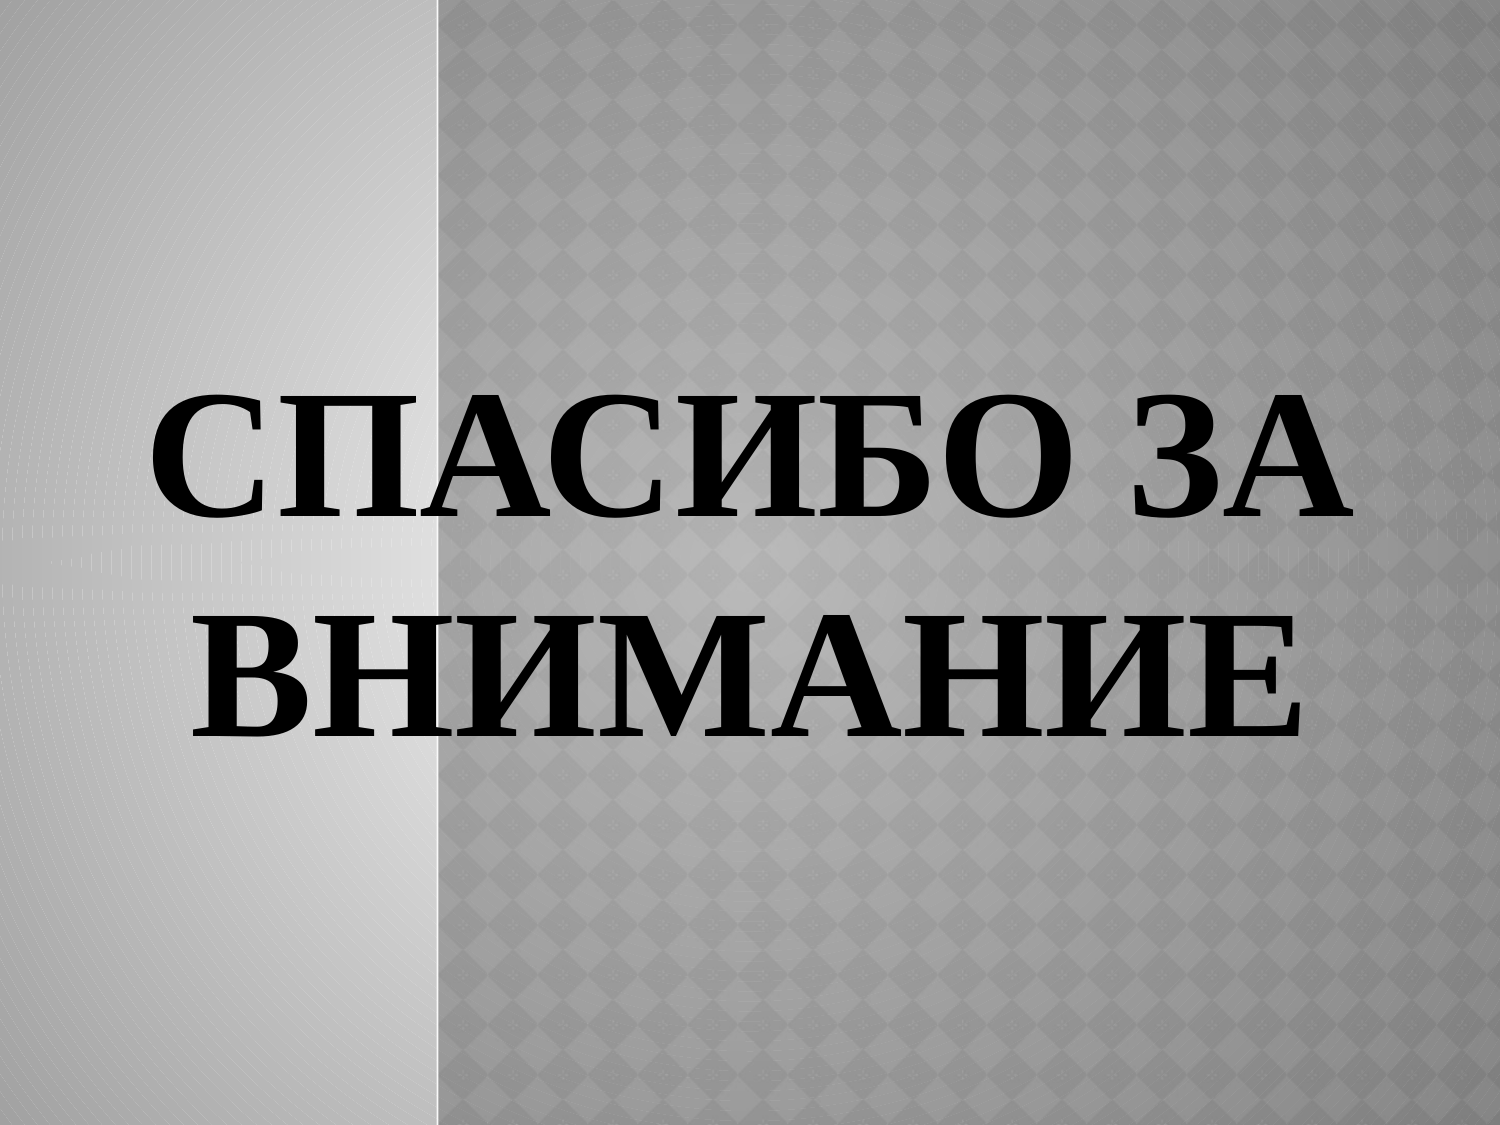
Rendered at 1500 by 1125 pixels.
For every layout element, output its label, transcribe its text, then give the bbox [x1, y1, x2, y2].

title СПАСИБО ЗА ВНИМАНИЕ [29, 302, 1471, 774]
